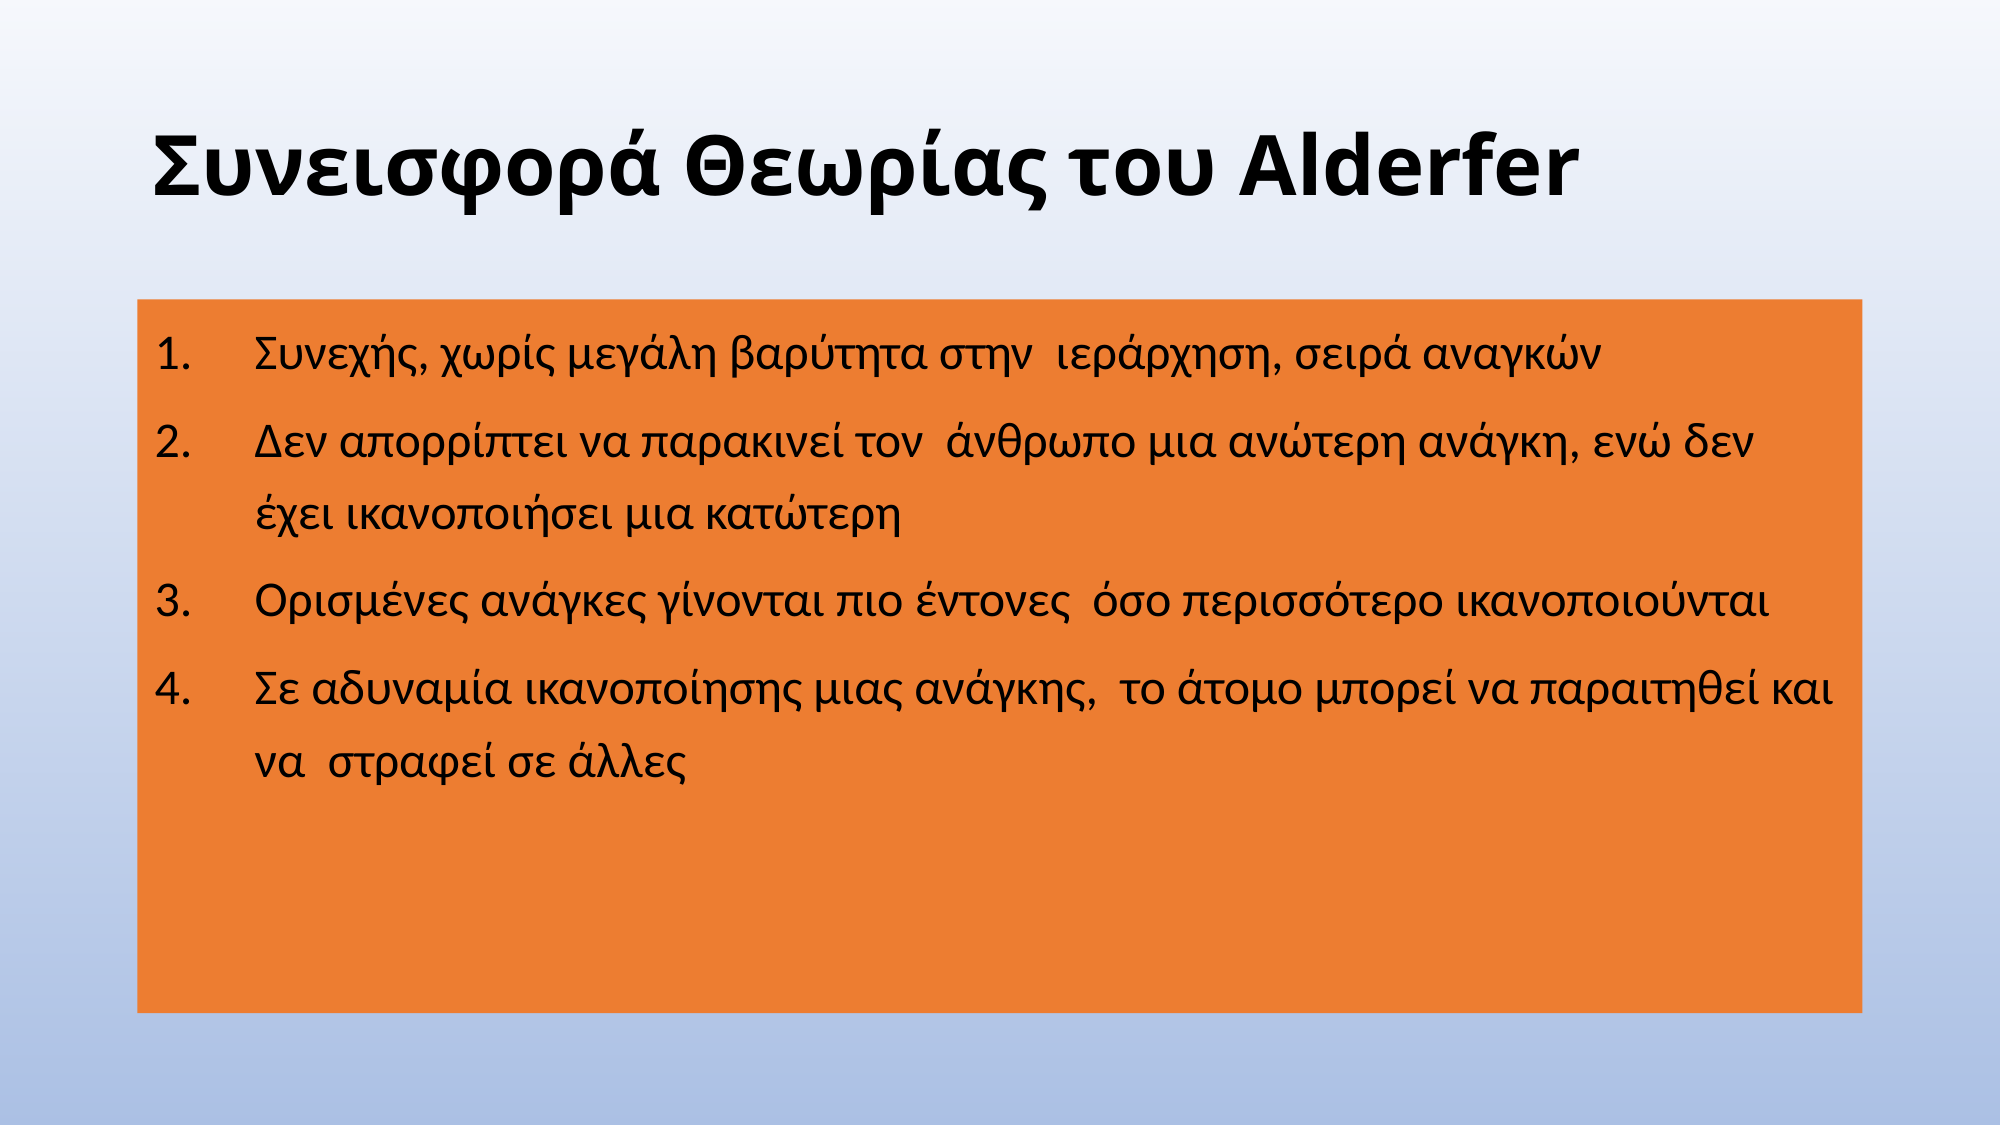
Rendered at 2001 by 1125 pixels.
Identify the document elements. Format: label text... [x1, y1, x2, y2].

list Συνεχής, χωρίς μεγάλη βαρύτητα στην ιεράρχηση, σειρά αναγκών Δεν απορρίπτει να παρακινεί τον άνθρωπο μια ανώτερη ανάγκη, ενώ δεν έχει ικανοποιήσει μια κατώτερη Ορισμένες ανάγκες γίνονται πιο έντονες όσο περισσότερο ικανοποιούνται Σε αδυναμία ικανοποίησης μιας ανάγκης, το άτομο μπορεί να παραιτηθεί και να στραφεί σε άλλες [137, 299, 1863, 1014]
title Συνεισφορά Θεωρίας του Alderfer [137, 59, 1863, 278]
